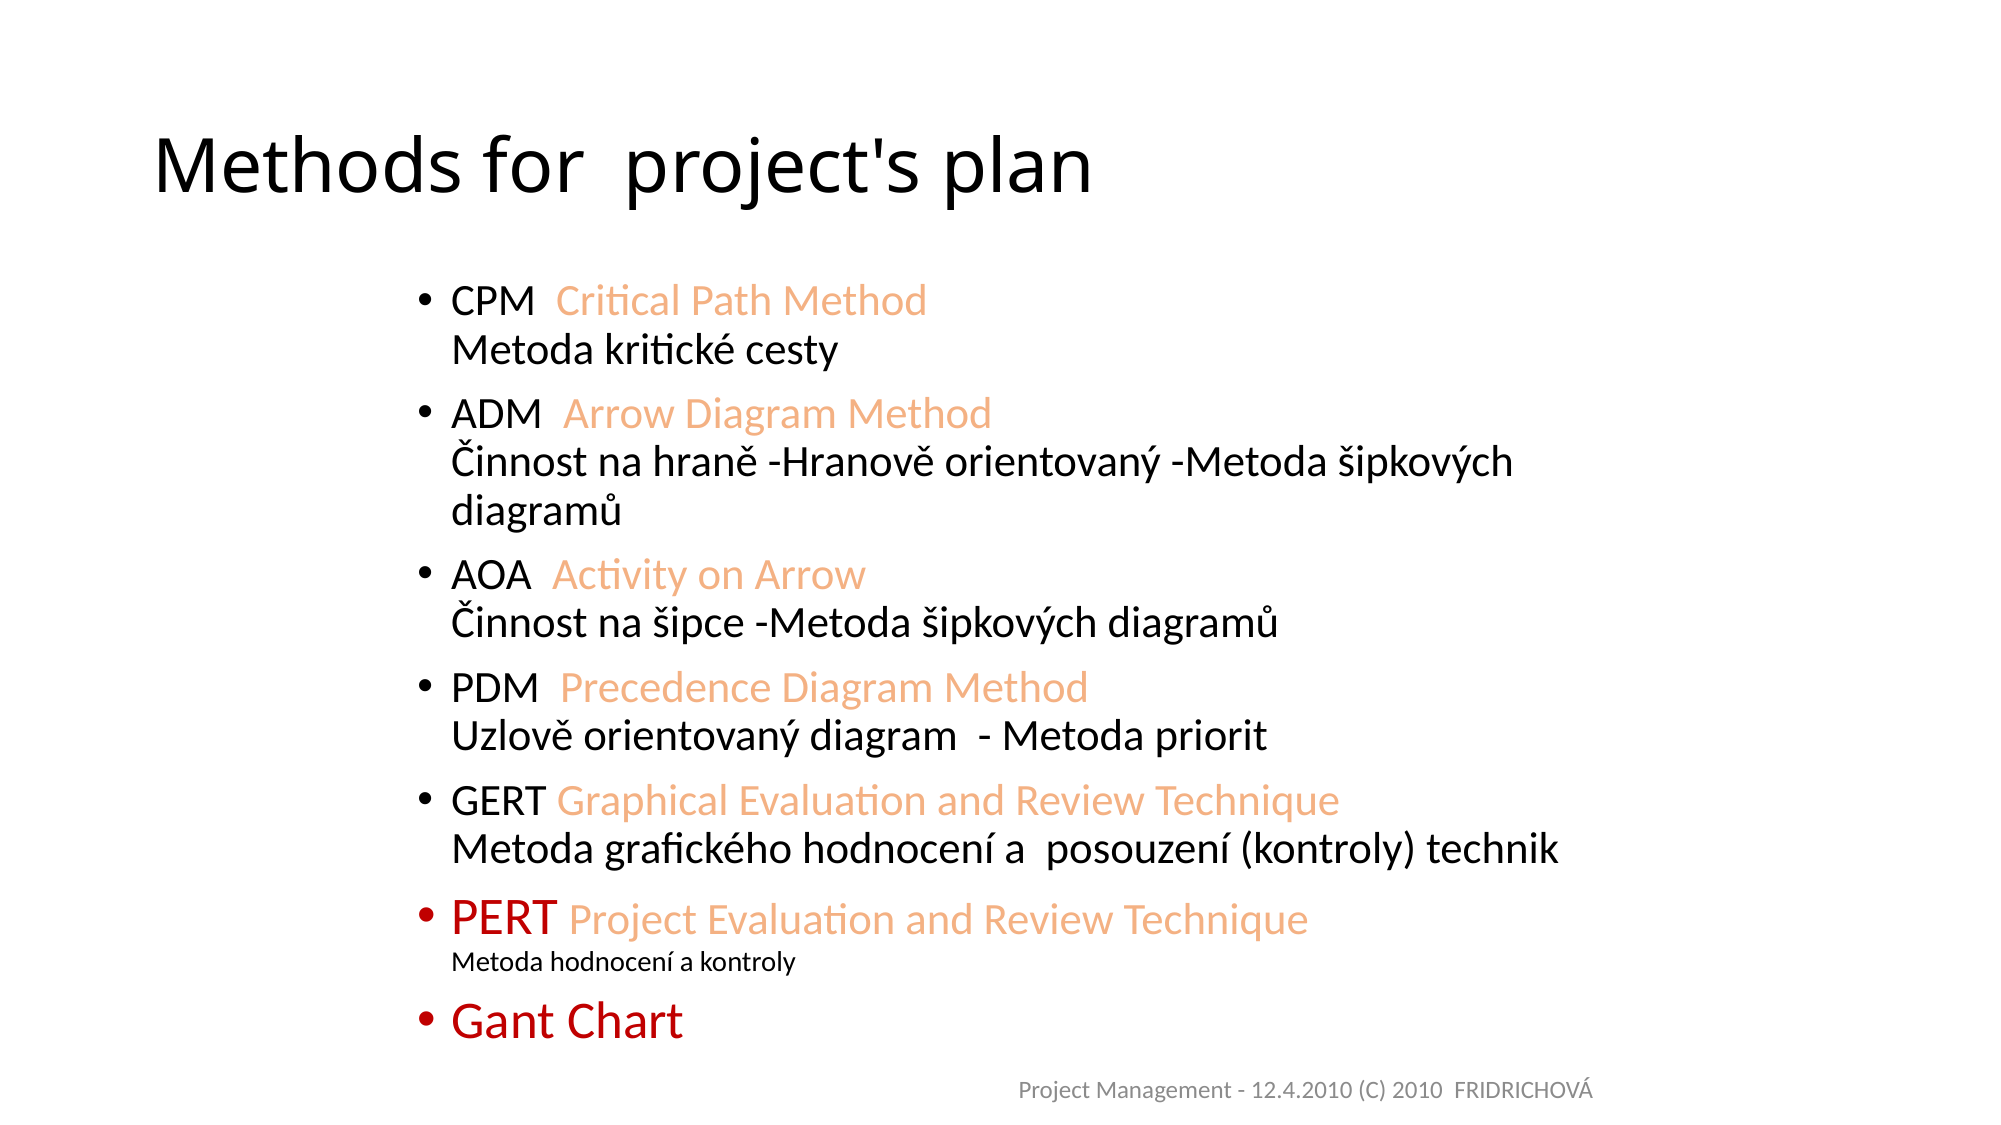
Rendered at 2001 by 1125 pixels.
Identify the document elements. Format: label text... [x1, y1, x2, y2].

list CPM Critical Path Method Metoda kritické cesty ADM Arrow Diagram Method Činnost na hraně -Hranově orientovaný -Metoda šipkových diagramů AOA Activity on Arrow Činnost na šipce -Metoda šipkových diagramů PDM Precedence Diagram Method Uzlově orientovaný diagram - Metoda priorit GERT Graphical Evaluation and Review Technique Metoda grafického hodnocení a posouzení (kontroly) technik PERT Project Evaluation and Review Technique Metoda hodnocení a kontroly Gant Chart [402, 269, 1678, 1064]
title Methods for project's plan [137, 59, 1863, 278]
footer Project Management - 12.4.2010 (C) 2010 FRIDRICHOVÁ [968, 1064, 1645, 1125]
